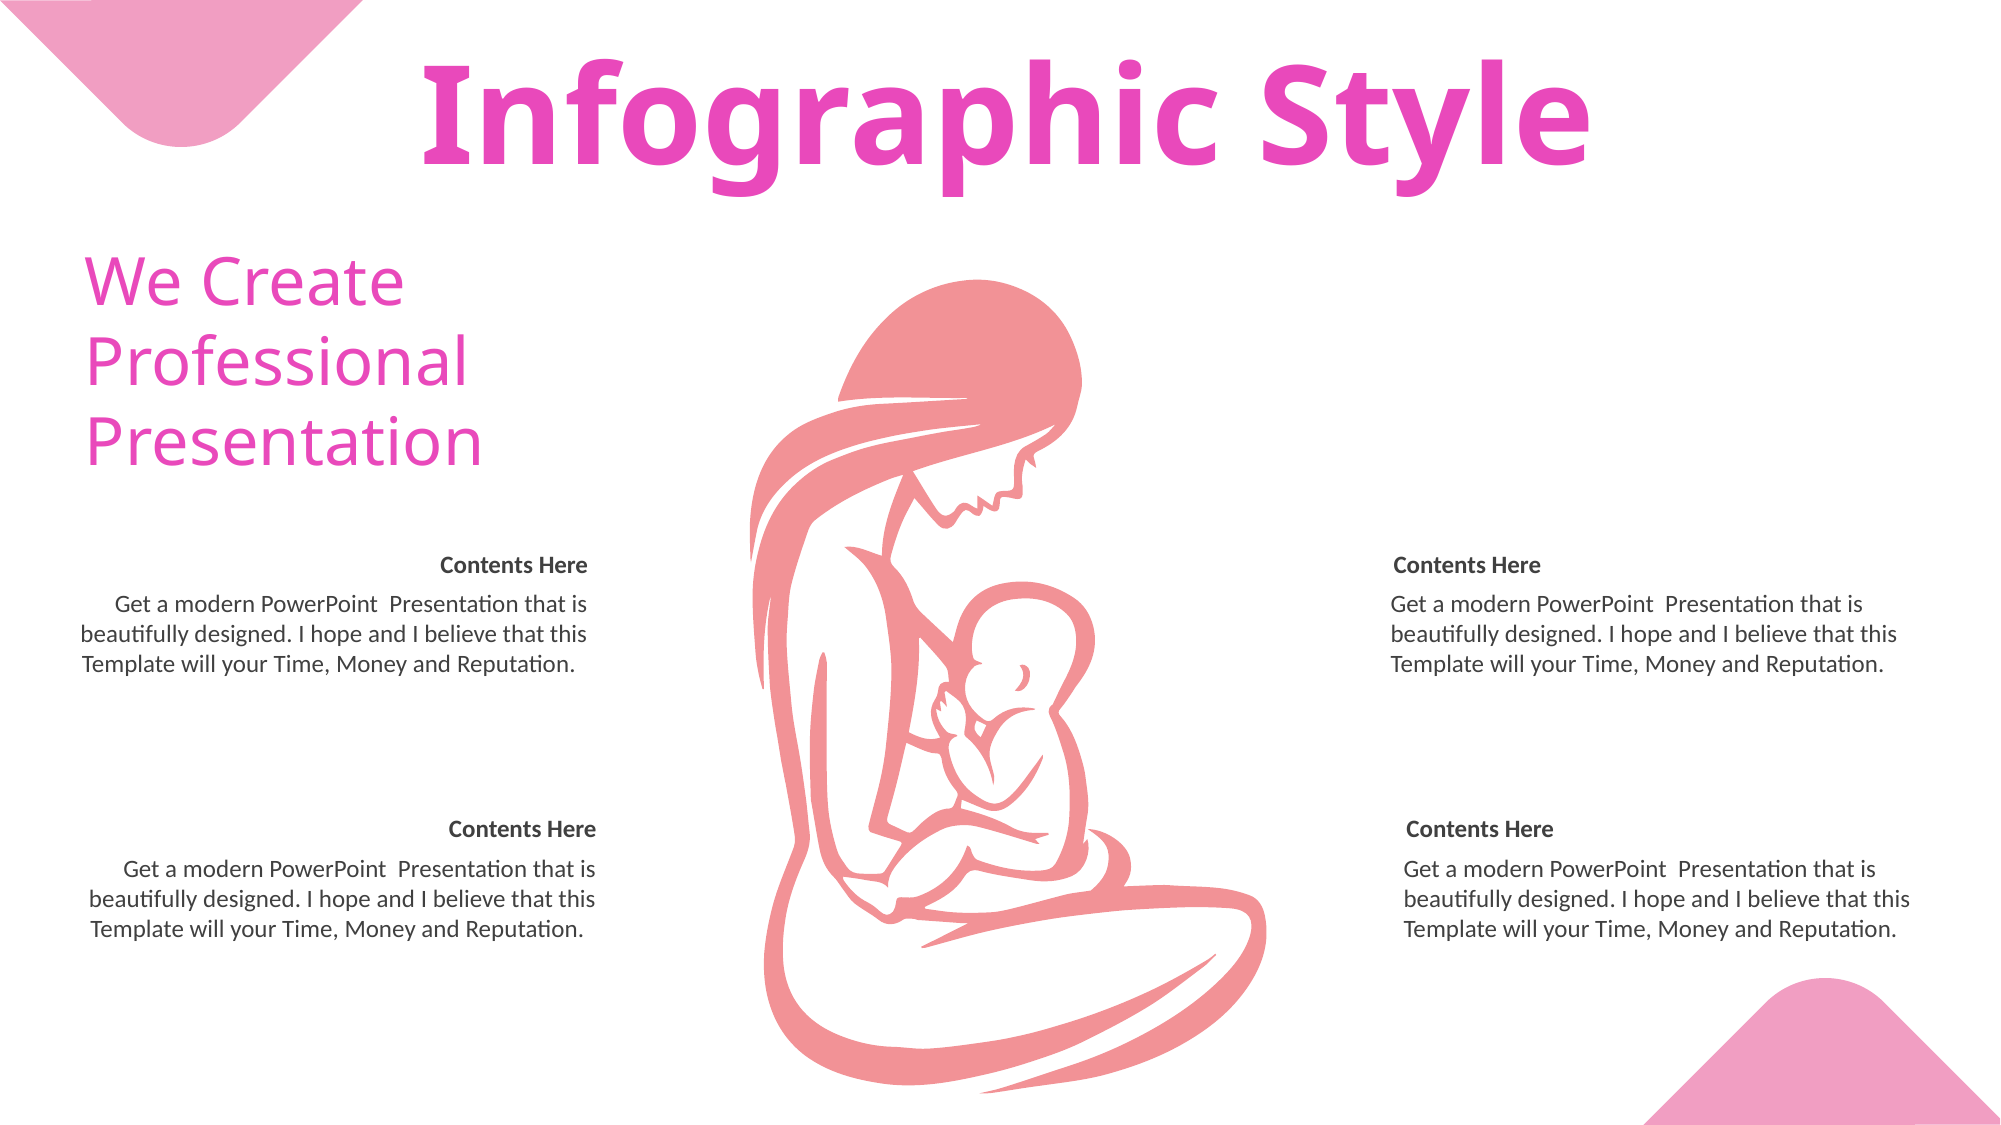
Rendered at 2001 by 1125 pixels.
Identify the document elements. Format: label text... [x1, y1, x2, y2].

text_box We Create Professional Presentation [72, 238, 698, 479]
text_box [56, 540, 606, 687]
list Infographic Style [284, 60, 1732, 180]
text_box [1378, 540, 1928, 687]
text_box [65, 805, 615, 952]
picture [749, 279, 1267, 1094]
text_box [1391, 805, 1941, 952]
